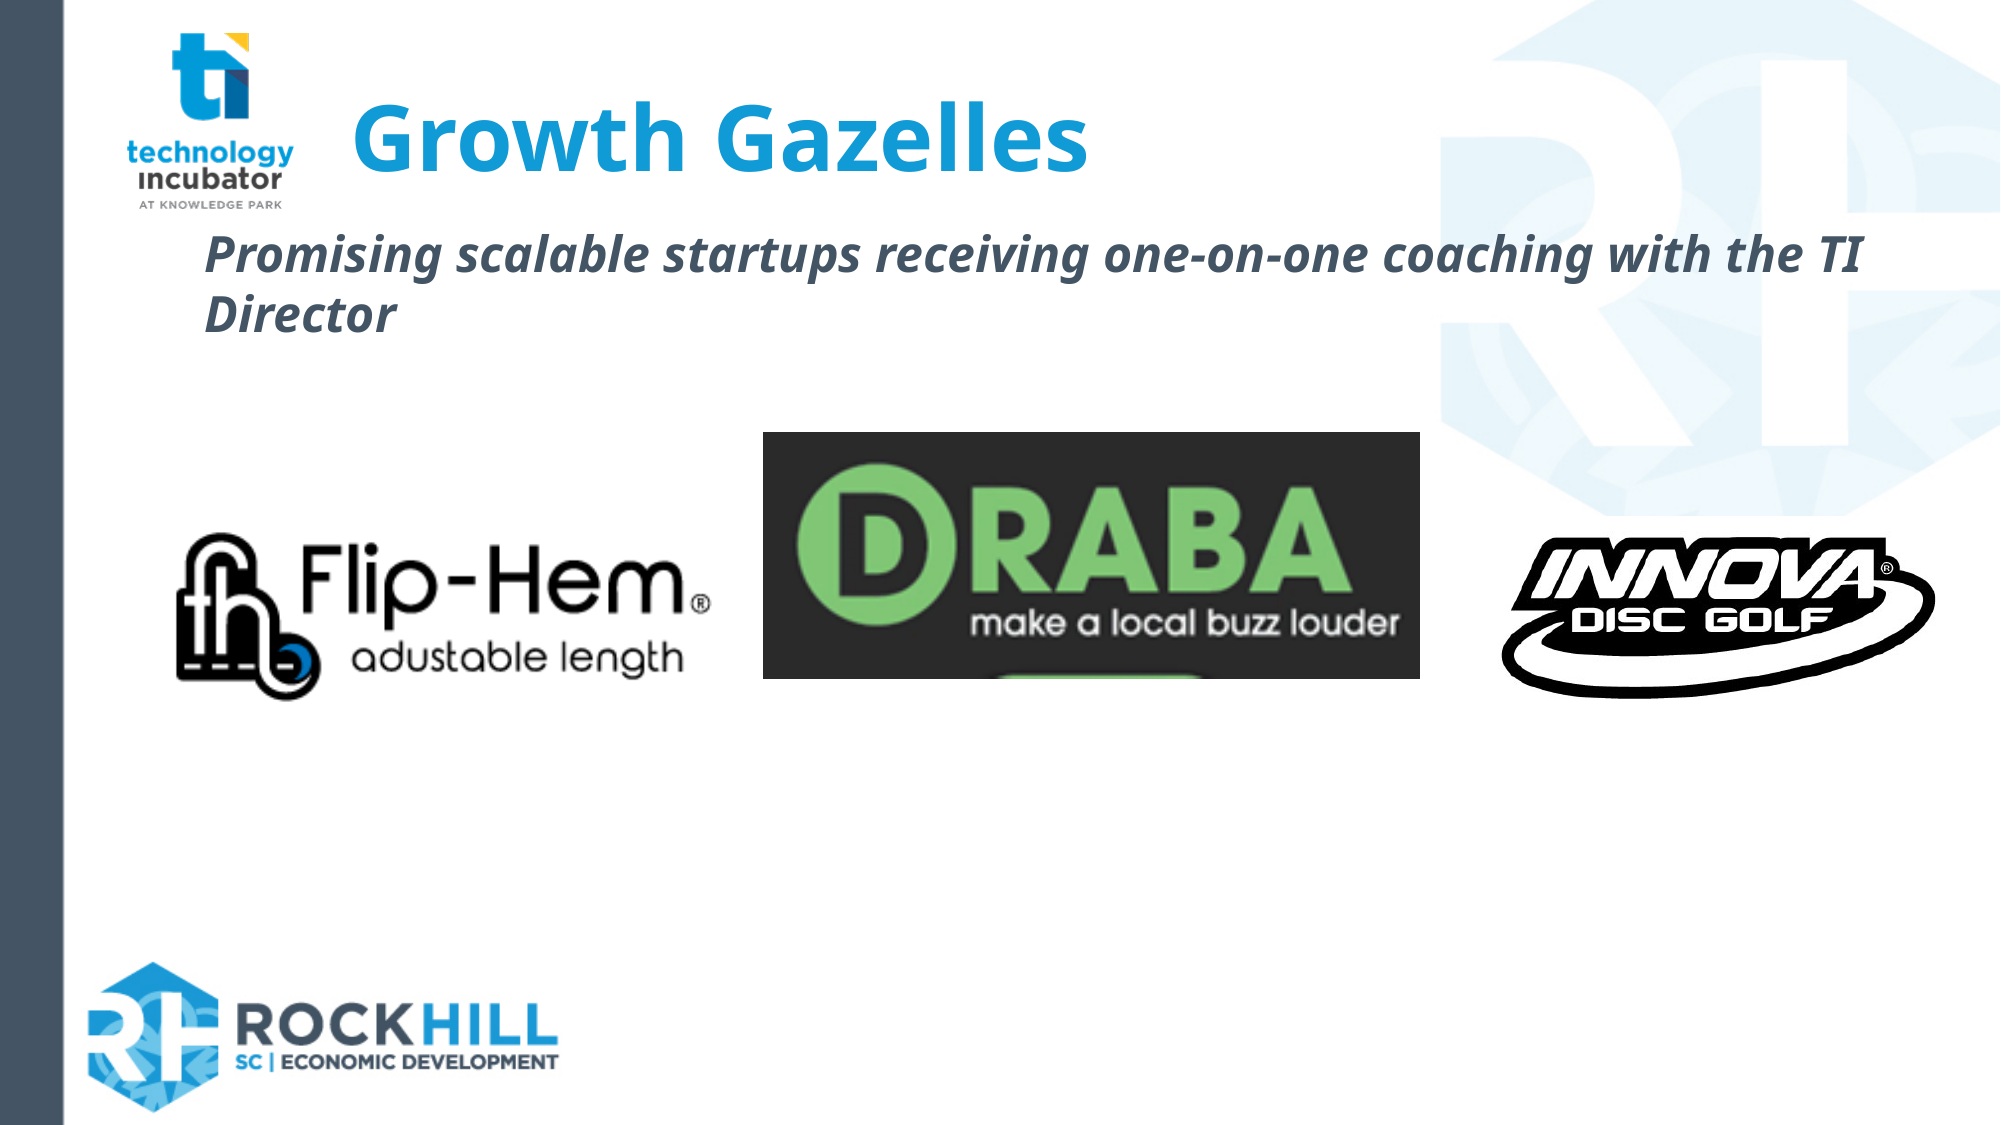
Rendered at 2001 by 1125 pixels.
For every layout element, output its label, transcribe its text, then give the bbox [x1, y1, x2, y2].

picture [0, 0, 2001, 1125]
text_box Promising scalable startups receiving one-on-one coaching with the TI Director [190, 215, 1961, 351]
title Growth Gazelles [137, 33, 1863, 251]
